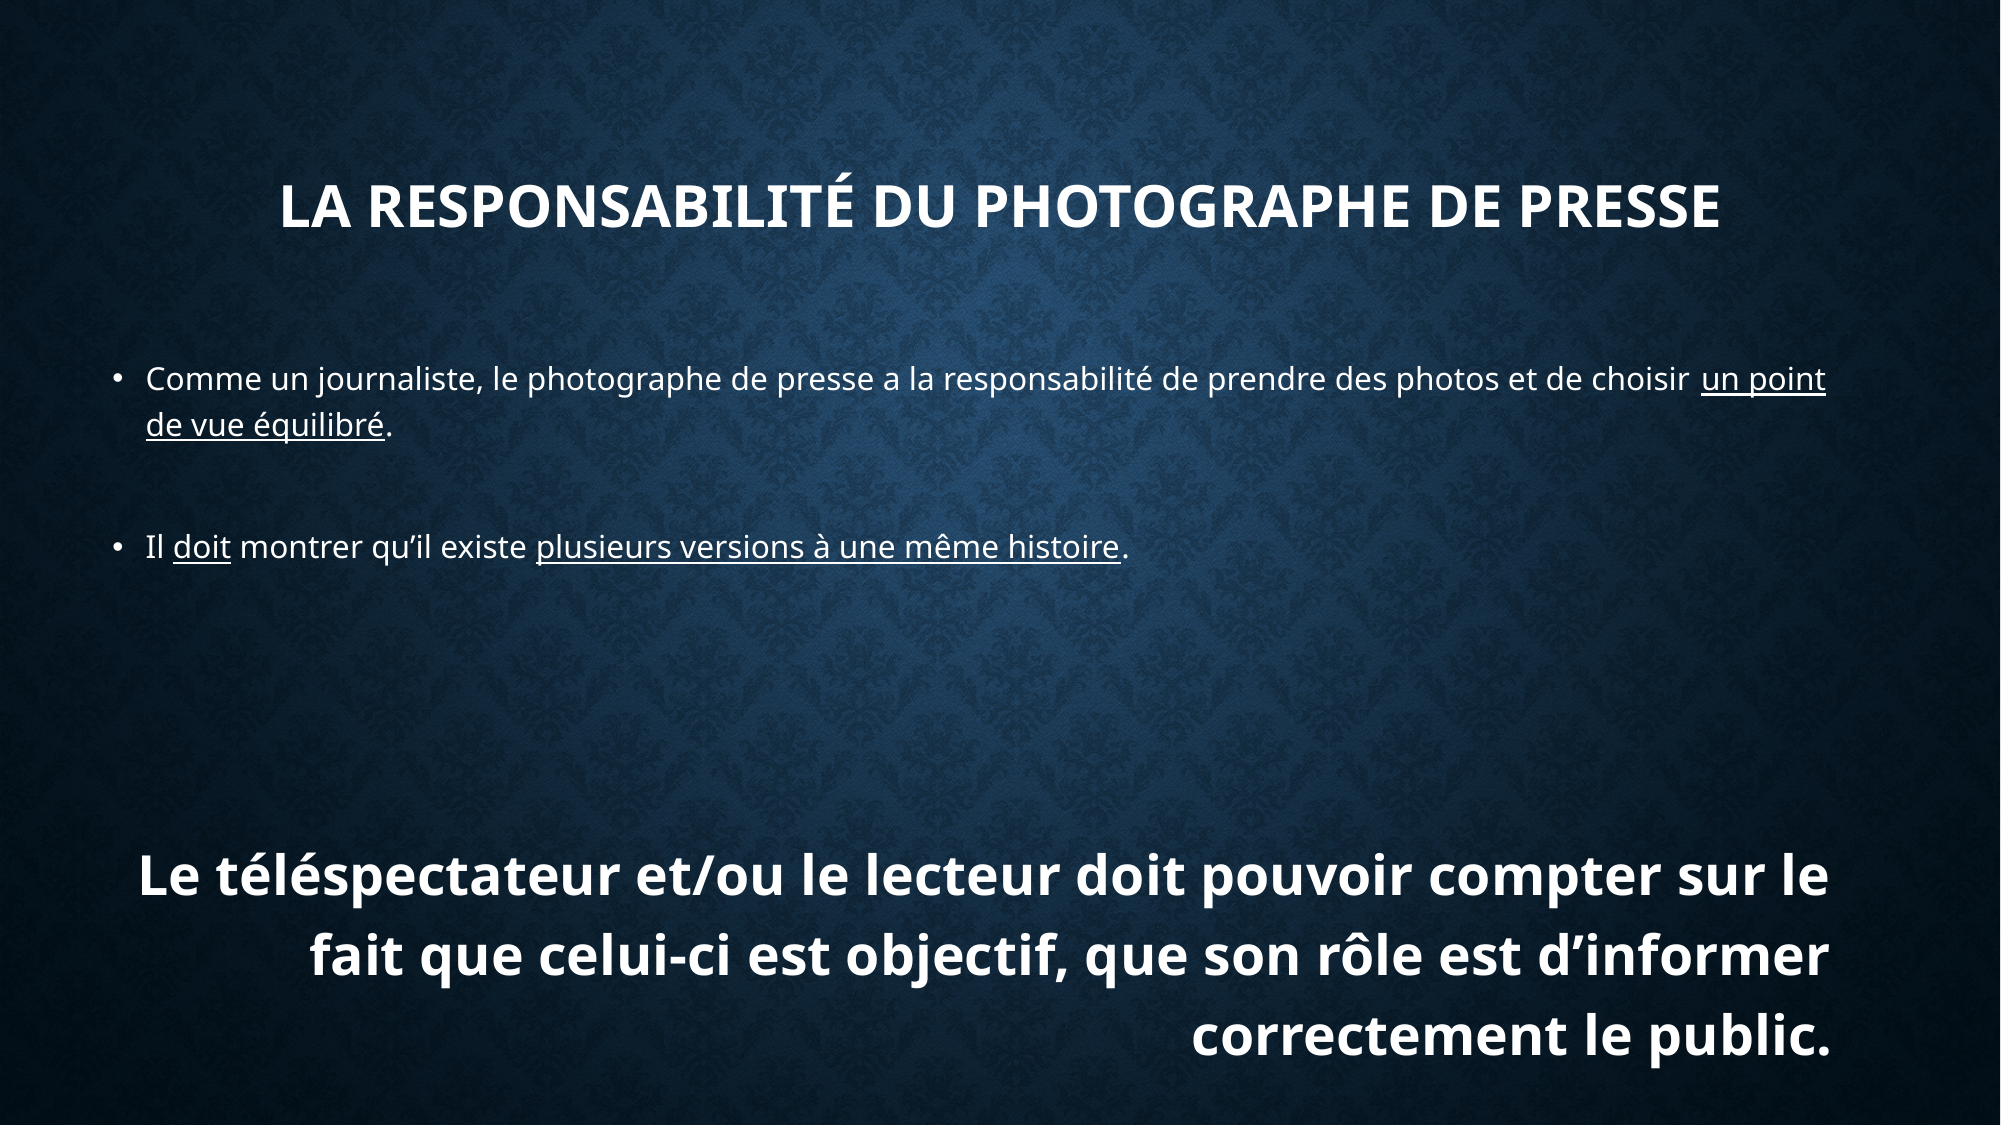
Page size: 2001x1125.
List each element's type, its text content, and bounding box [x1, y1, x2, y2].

title La responsabilité du photographe de presse [88, 99, 1912, 318]
list Comme un journaliste, le photographe de presse a la responsabilité de prendre des photos et de choisir un point de vue équilibré. Il doit montrer qu’il existe plusieurs versions à une même histoire. Le téléspectateur et/ou le lecteur doit pouvoir compter sur le fait que celui-ci est objectif, que son rôle est d’informer correctement le public. [97, 343, 1849, 1076]
